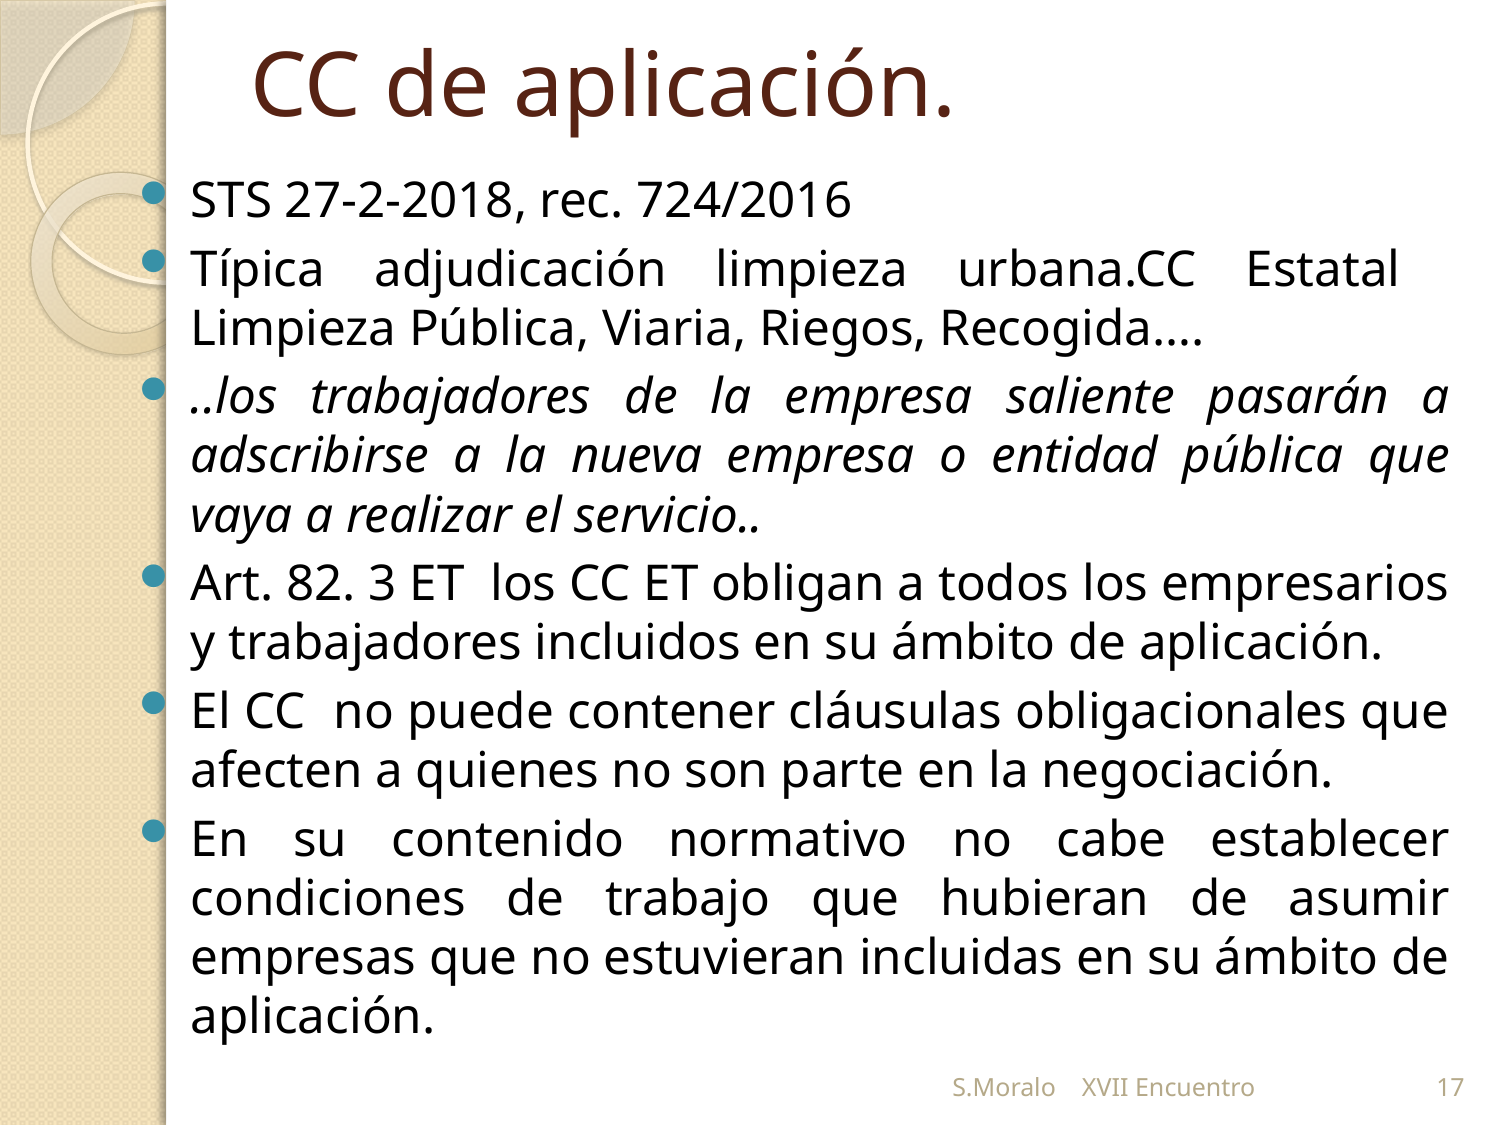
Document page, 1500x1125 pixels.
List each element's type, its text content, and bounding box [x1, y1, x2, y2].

slide_number 17 [1413, 1034, 1488, 1113]
footer S.Moralo XVII Encuentro [937, 1034, 1413, 1113]
list STS 27-2-2018, rec. 724/2016 Típica adjudicación limpieza urbana.CC Estatal Limpieza Pública, Viaria, Riegos, Recogida…. ..los trabajadores de la empresa saliente pasarán a adscribirse a la nueva empresa o entidad pública que vaya a realizar el servicio.. Art. 82. 3 ET los CC ET obligan a todos los empresarios y trabajadores incluidos en su ámbito de aplicación. El CC no puede contener cláusulas obligacionales que afecten a quienes no son parte en la negociación. En su contenido normativo no cabe establecer condiciones de trabajo que hubieran de asumir empresas que no estuvieran incluidas en su ámbito de aplicación. [123, 160, 1466, 1083]
title CC de aplicación. [235, 12, 1466, 150]
